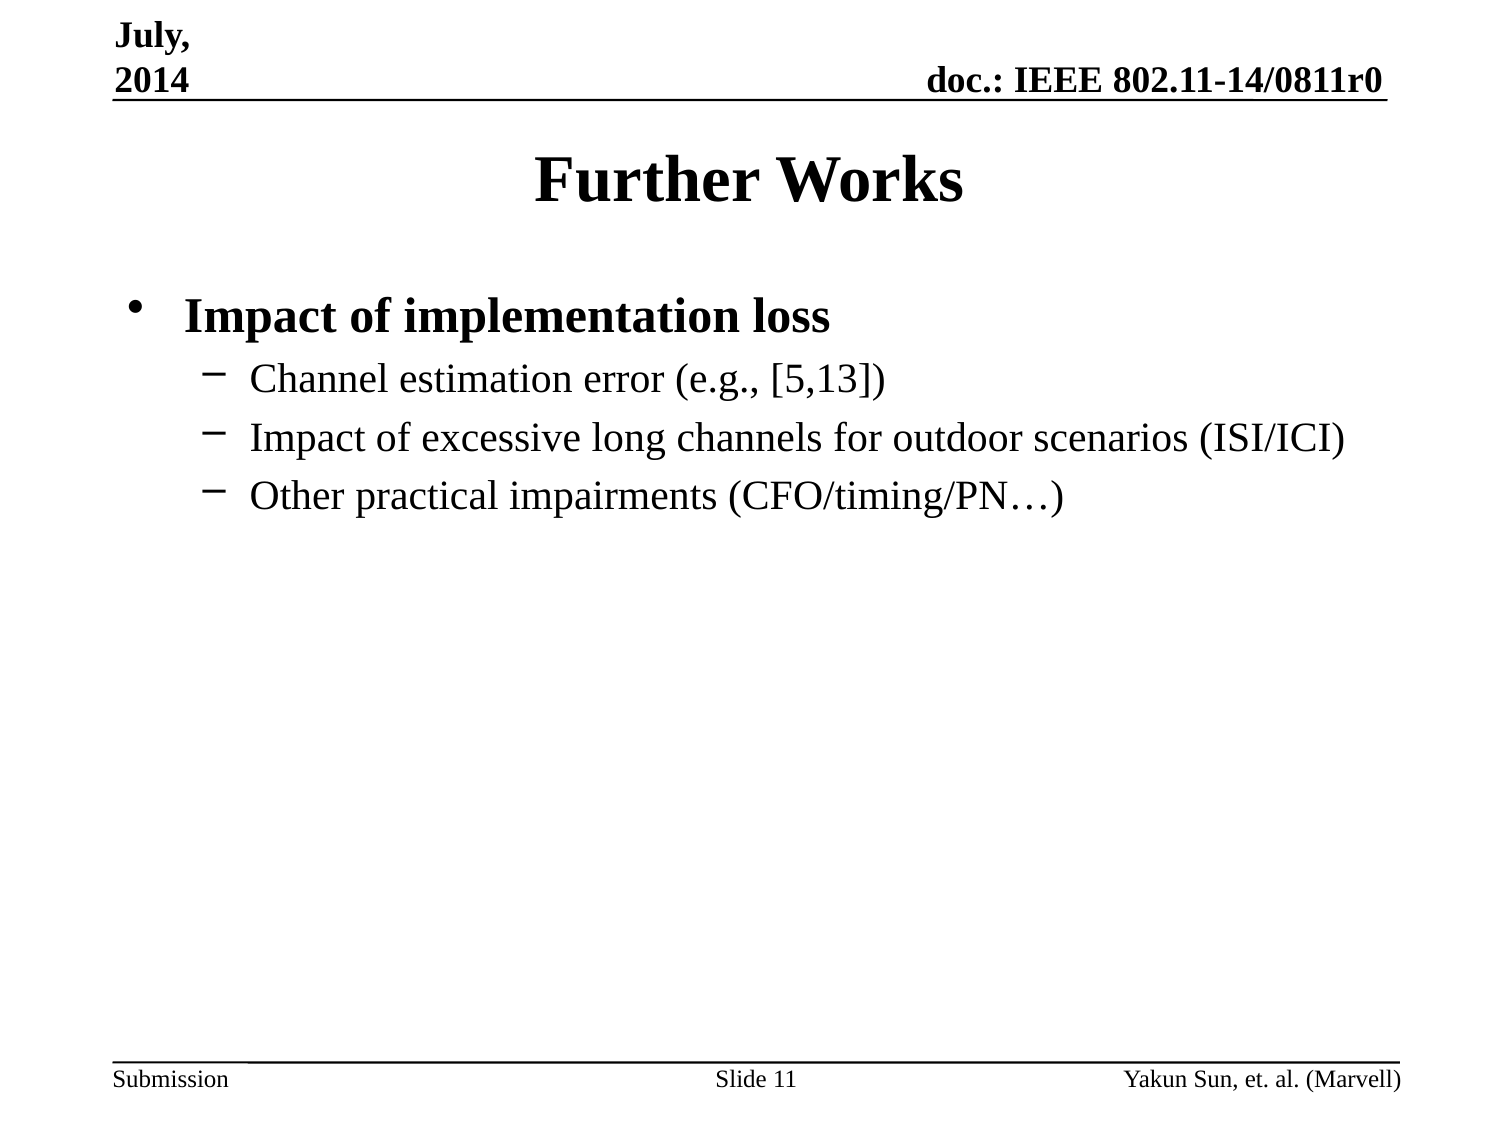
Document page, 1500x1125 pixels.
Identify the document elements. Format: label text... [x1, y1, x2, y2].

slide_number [114, 54, 268, 101]
footer Yakun Sun, et. al. (Marvell) [1119, 1062, 1402, 1093]
slide_number Slide 11 [712, 1062, 800, 1093]
title Further Works [112, 112, 1388, 238]
list Impact of implementation loss Channel estimation error (e.g., [5,13]) Impact of excessive long channels for outdoor scenarios (ISI/ICI) Other practical impairments (CFO/timing/PN…) [112, 274, 1388, 1001]
